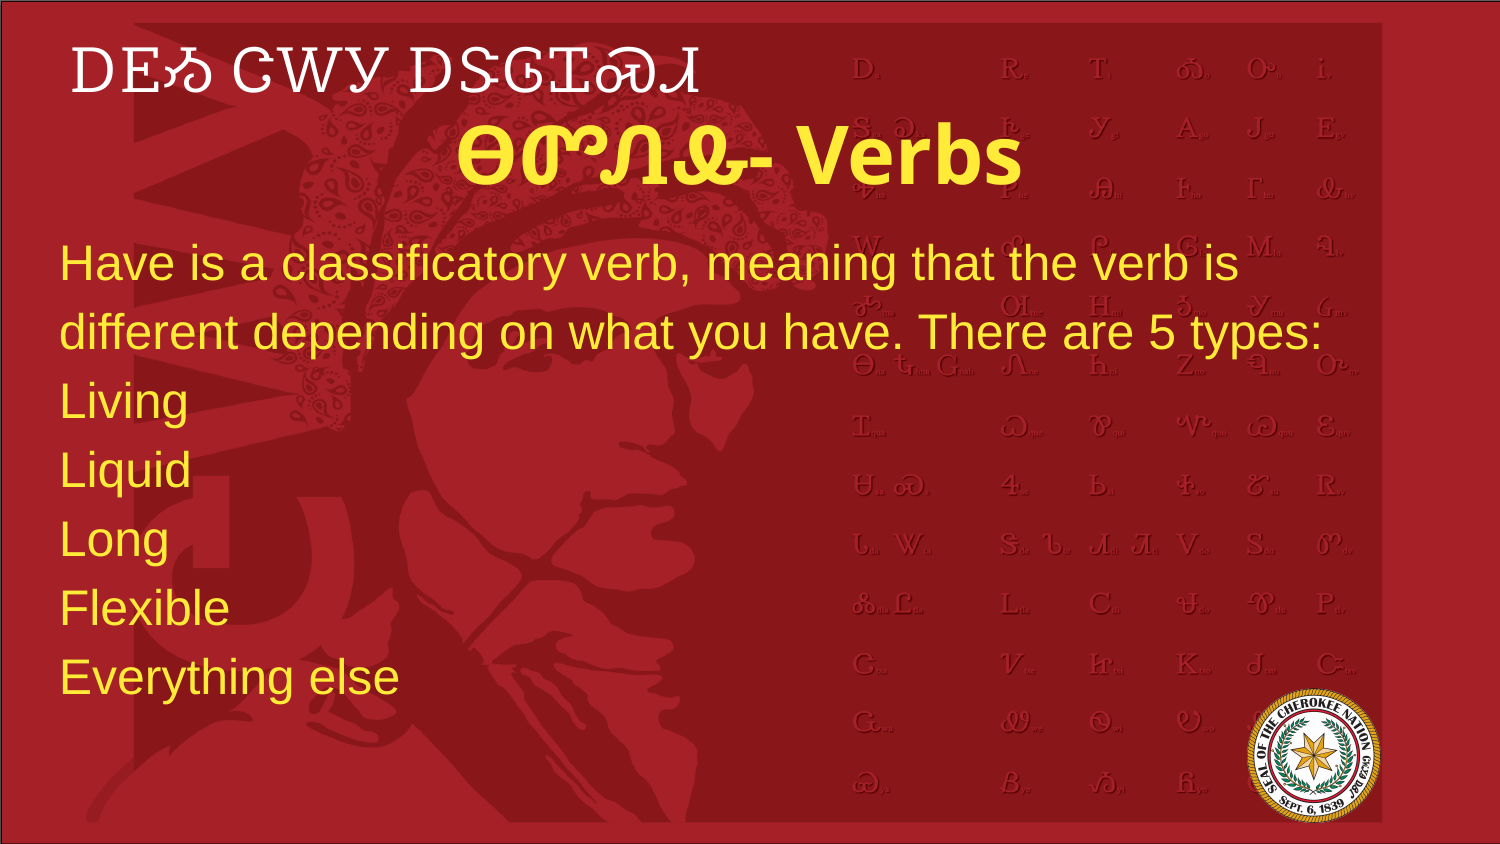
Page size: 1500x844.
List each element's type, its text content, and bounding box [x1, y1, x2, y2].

title ᎠᎬᏱ ᏣᎳᎩ ᎠᏕᎶᏆᏍᏗ [53, 7, 1426, 121]
picture [0, 0, 1500, 844]
text_box ᎾᏛᏁᎲ- Verbs [382, 87, 1097, 216]
list Have is a classificatory verb, meaning that the verb is different depending on what you have. There are 5 types: Living Liquid Long Flexible Everything else [43, 206, 1407, 765]
